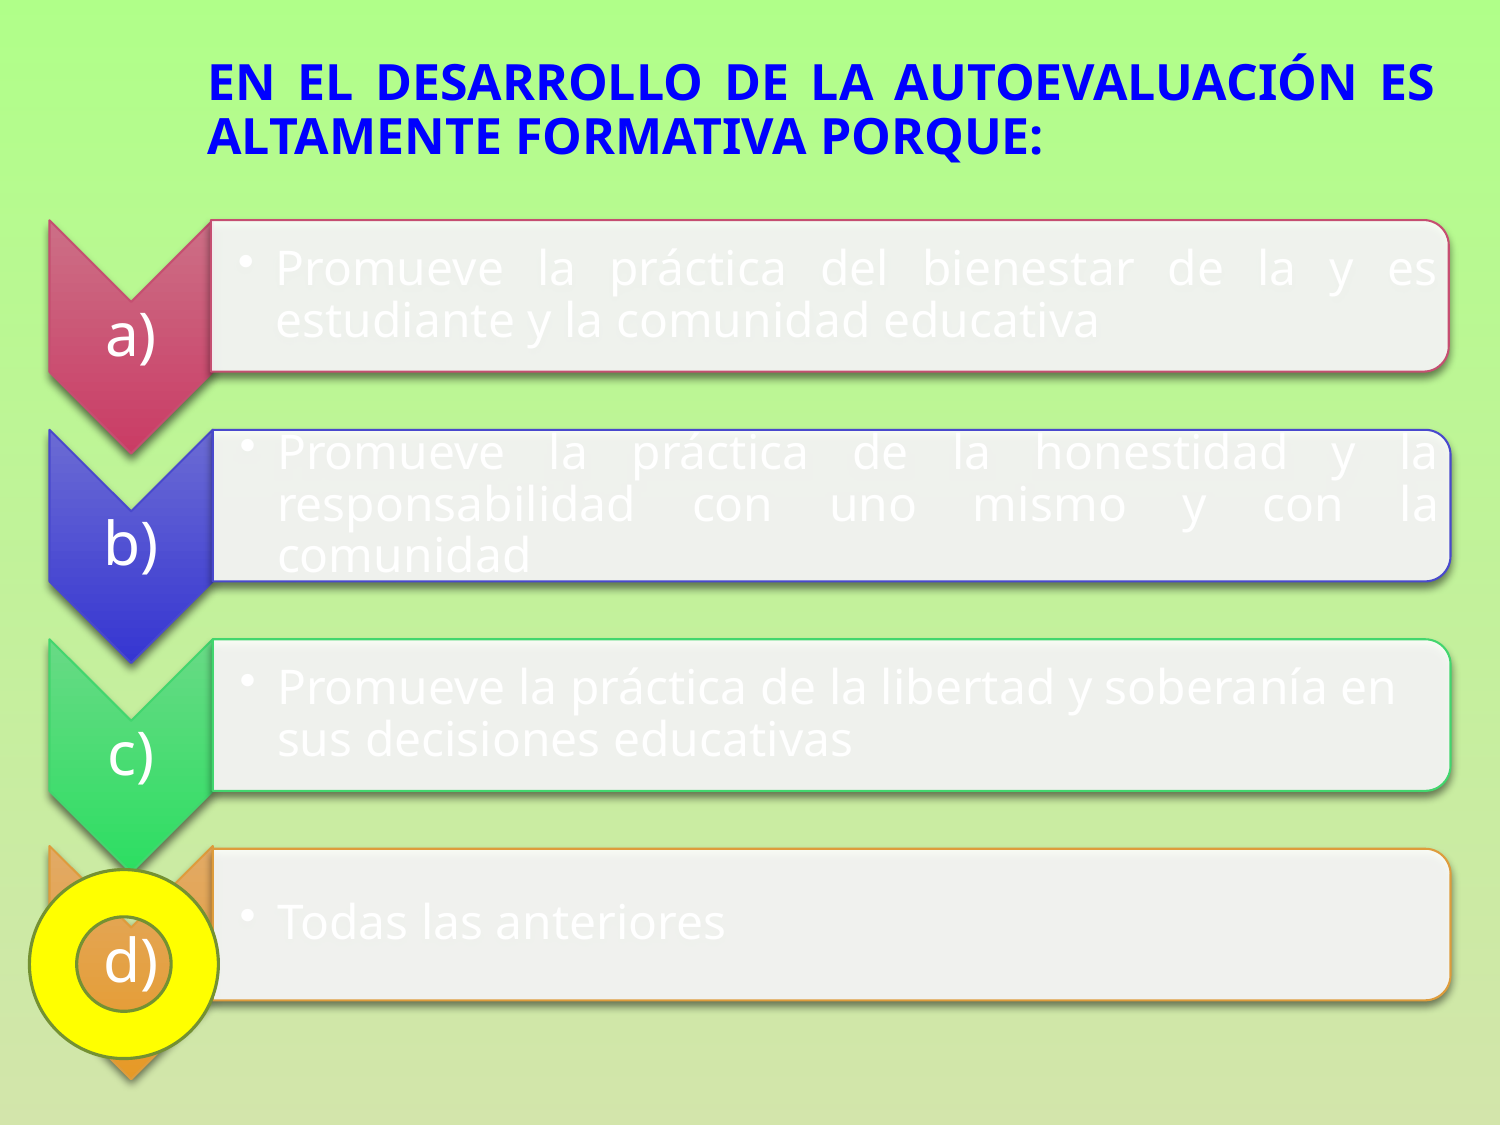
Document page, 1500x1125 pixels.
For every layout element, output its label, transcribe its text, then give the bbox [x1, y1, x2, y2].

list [48, 219, 1451, 1083]
text_box [27, 913, 42, 1015]
title En el desarrollo de la autoevaluación es altamente formativa porque: [192, 49, 1451, 173]
